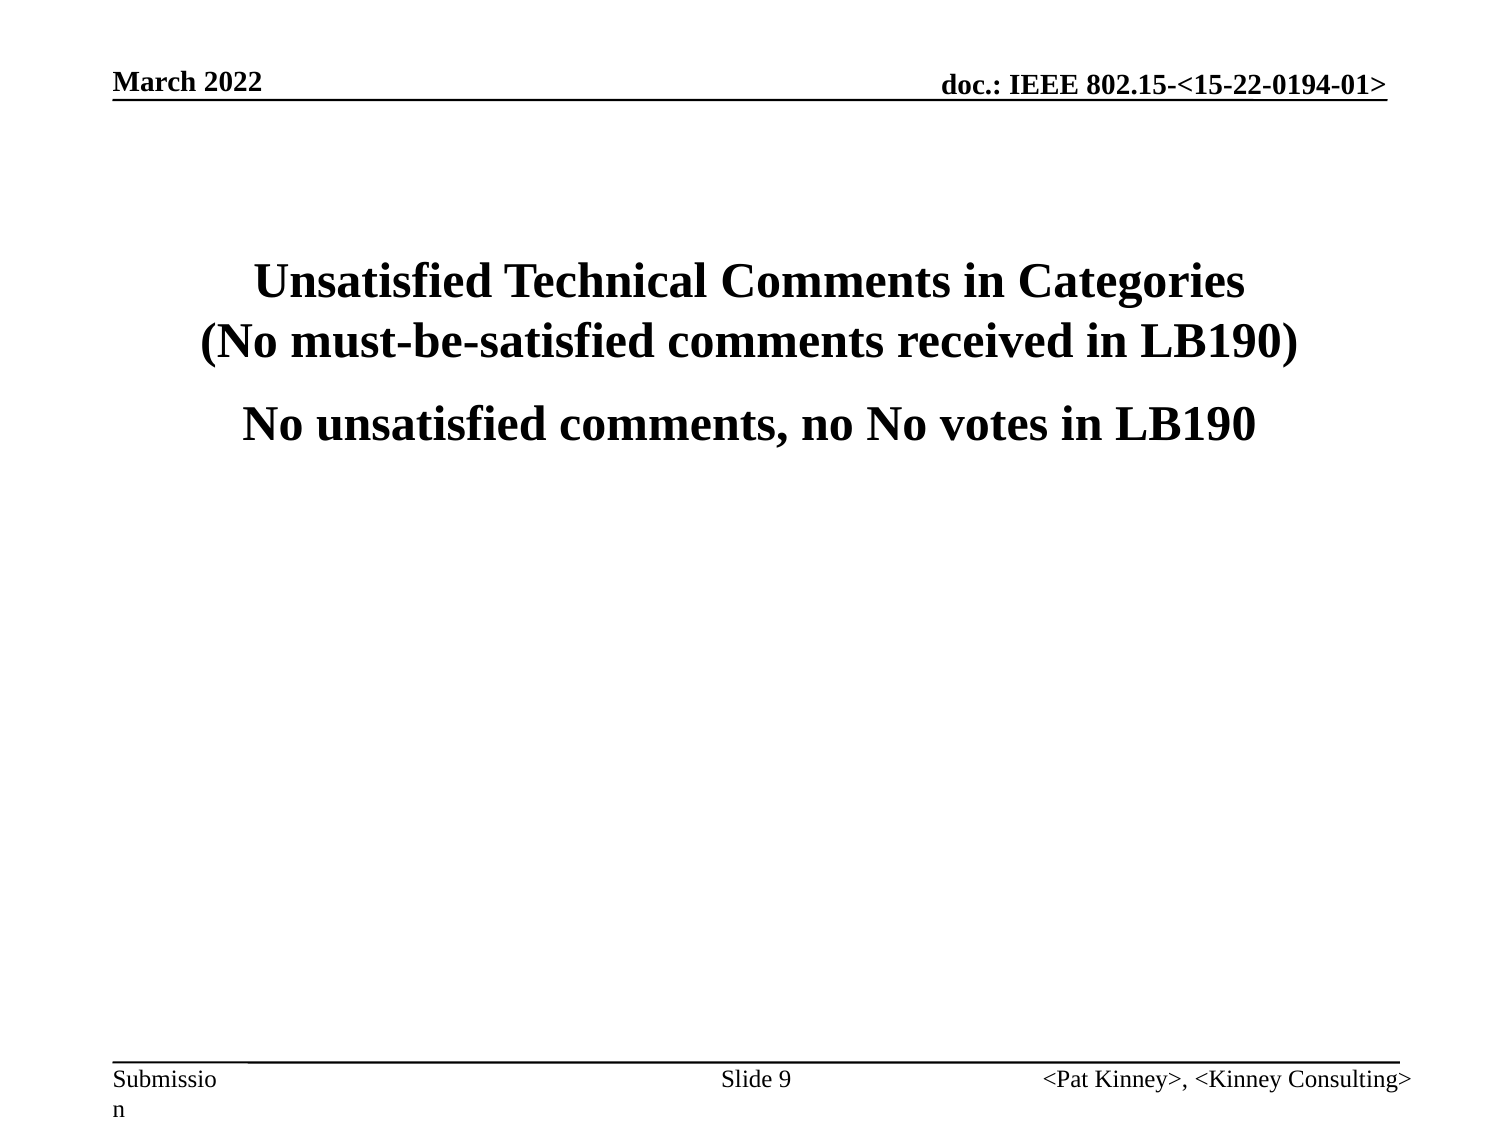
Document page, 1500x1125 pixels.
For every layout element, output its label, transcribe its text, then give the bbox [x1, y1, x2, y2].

slide_number Slide 9 [712, 1062, 800, 1093]
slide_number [112, 62, 375, 98]
footer <Pat Kinney>, <Kinney Consulting> [900, 1062, 1413, 1093]
text_box Unsatisfied Technical Comments in Categories (No must-be-satisfied comments received in LB190) No unsatisfied comments, no No votes in LB190 [112, 219, 1387, 478]
